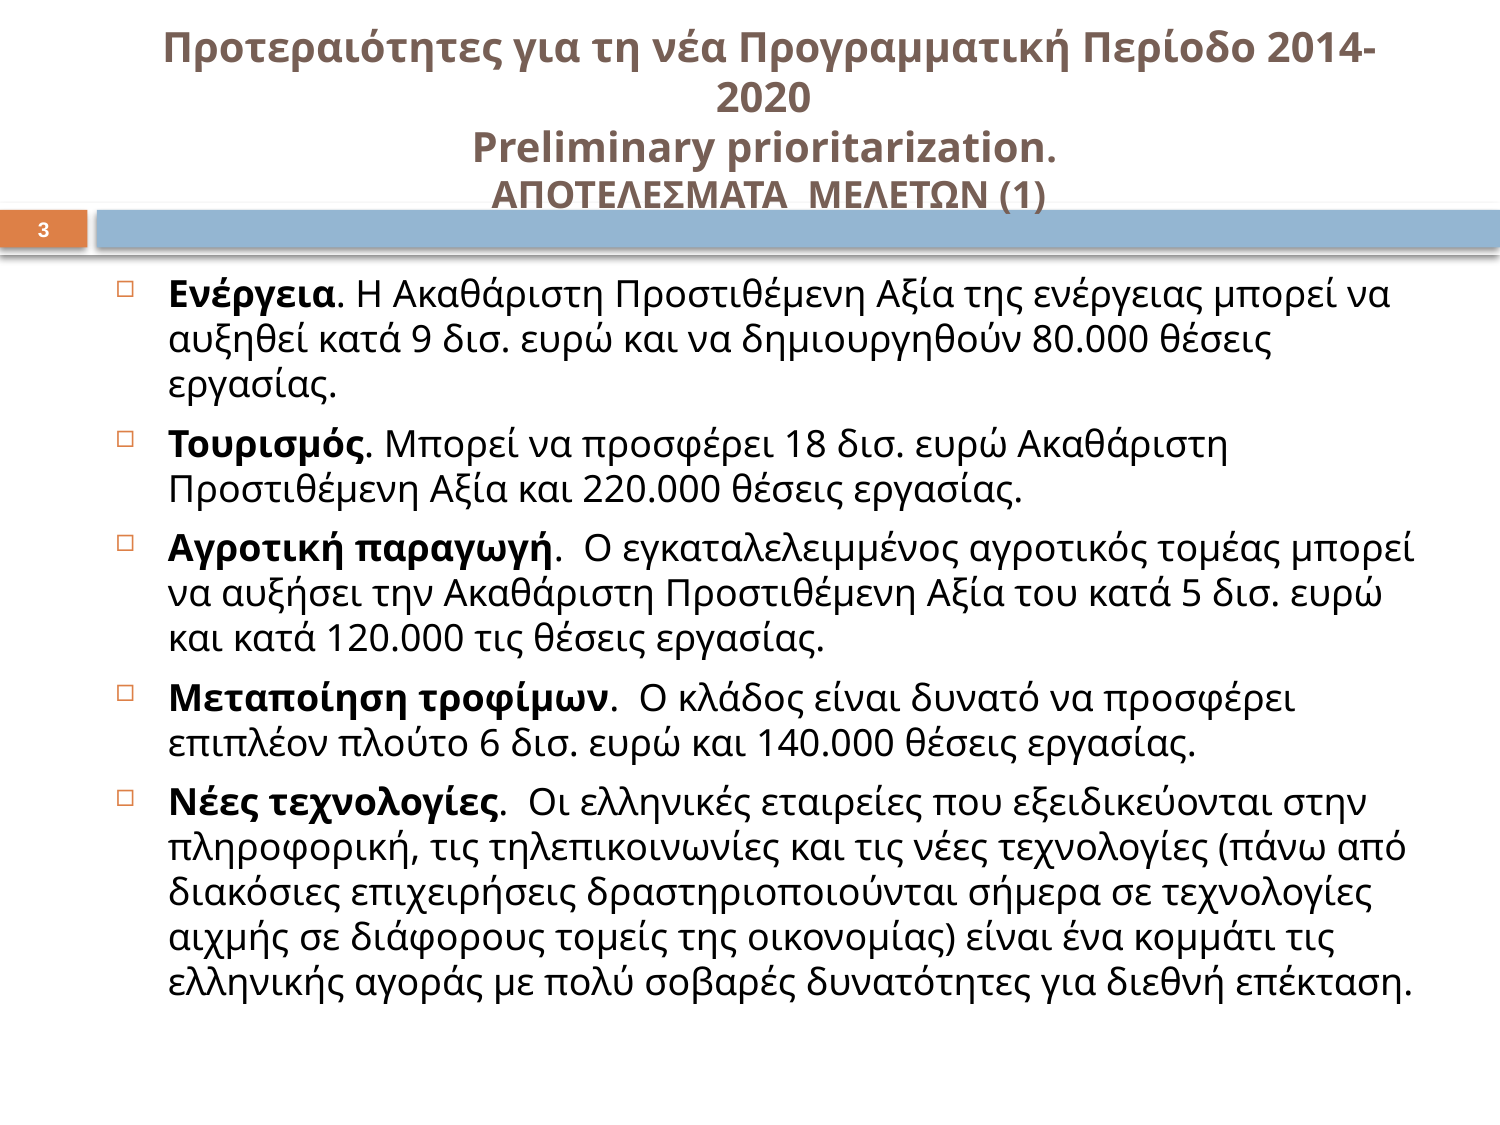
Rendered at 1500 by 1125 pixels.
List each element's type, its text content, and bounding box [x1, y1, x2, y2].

title Προτεραιότητες για τη νέα Προγραμματική Περίοδο 2014-2020 Preliminary prioritarization. ΑΠΟΤΕΛΕΣΜΑΤΑ ΜΕΛΕΤΩΝ (1) [100, 37, 1439, 201]
list Ενέργεια. Η Ακαθάριστη Προστιθέμενη Αξία της ενέργειας μπορεί να αυξηθεί κατά 9 δισ. ευρώ και να δημιουργηθούν 80.000 θέσεις εργασίας. Τουρισμός. Μπορεί να προσφέρει 18 δισ. ευρώ Ακαθάριστη Προστιθέμενη Αξία και 220.000 θέσεις εργασίας. Αγροτική παραγωγή. Ο εγκαταλελειμμένος αγροτικός τομέας μπορεί να αυξήσει την Ακαθάριστη Προστιθέμενη Αξία του κατά 5 δισ. ευρώ και κατά 120.000 τις θέσεις εργασίας. Μεταποίηση τροφίμων. Ο κλάδος είναι δυνατό να προσφέρει επιπλέον πλούτο 6 δισ. ευρώ και 140.000 θέσεις εργασίας. Νέες τεχνολογίες. Οι ελληνικές εταιρείες που εξειδικεύονται στην πληροφορική, τις τηλεπικοινωνίες και τις νέες τεχνολογίες (πάνω από διακόσιες επιχειρήσεις δραστηριοποιούνται σήμερα σε τεχνολογίες αιχμής σε διάφορους τομείς της οικονομίας) είναι ένα κομμάτι τις ελληνικής αγοράς με πολύ σοβαρές δυνατότητες για διεθνή επέκταση. [100, 262, 1439, 1001]
slide_number 3 [0, 208, 88, 249]
